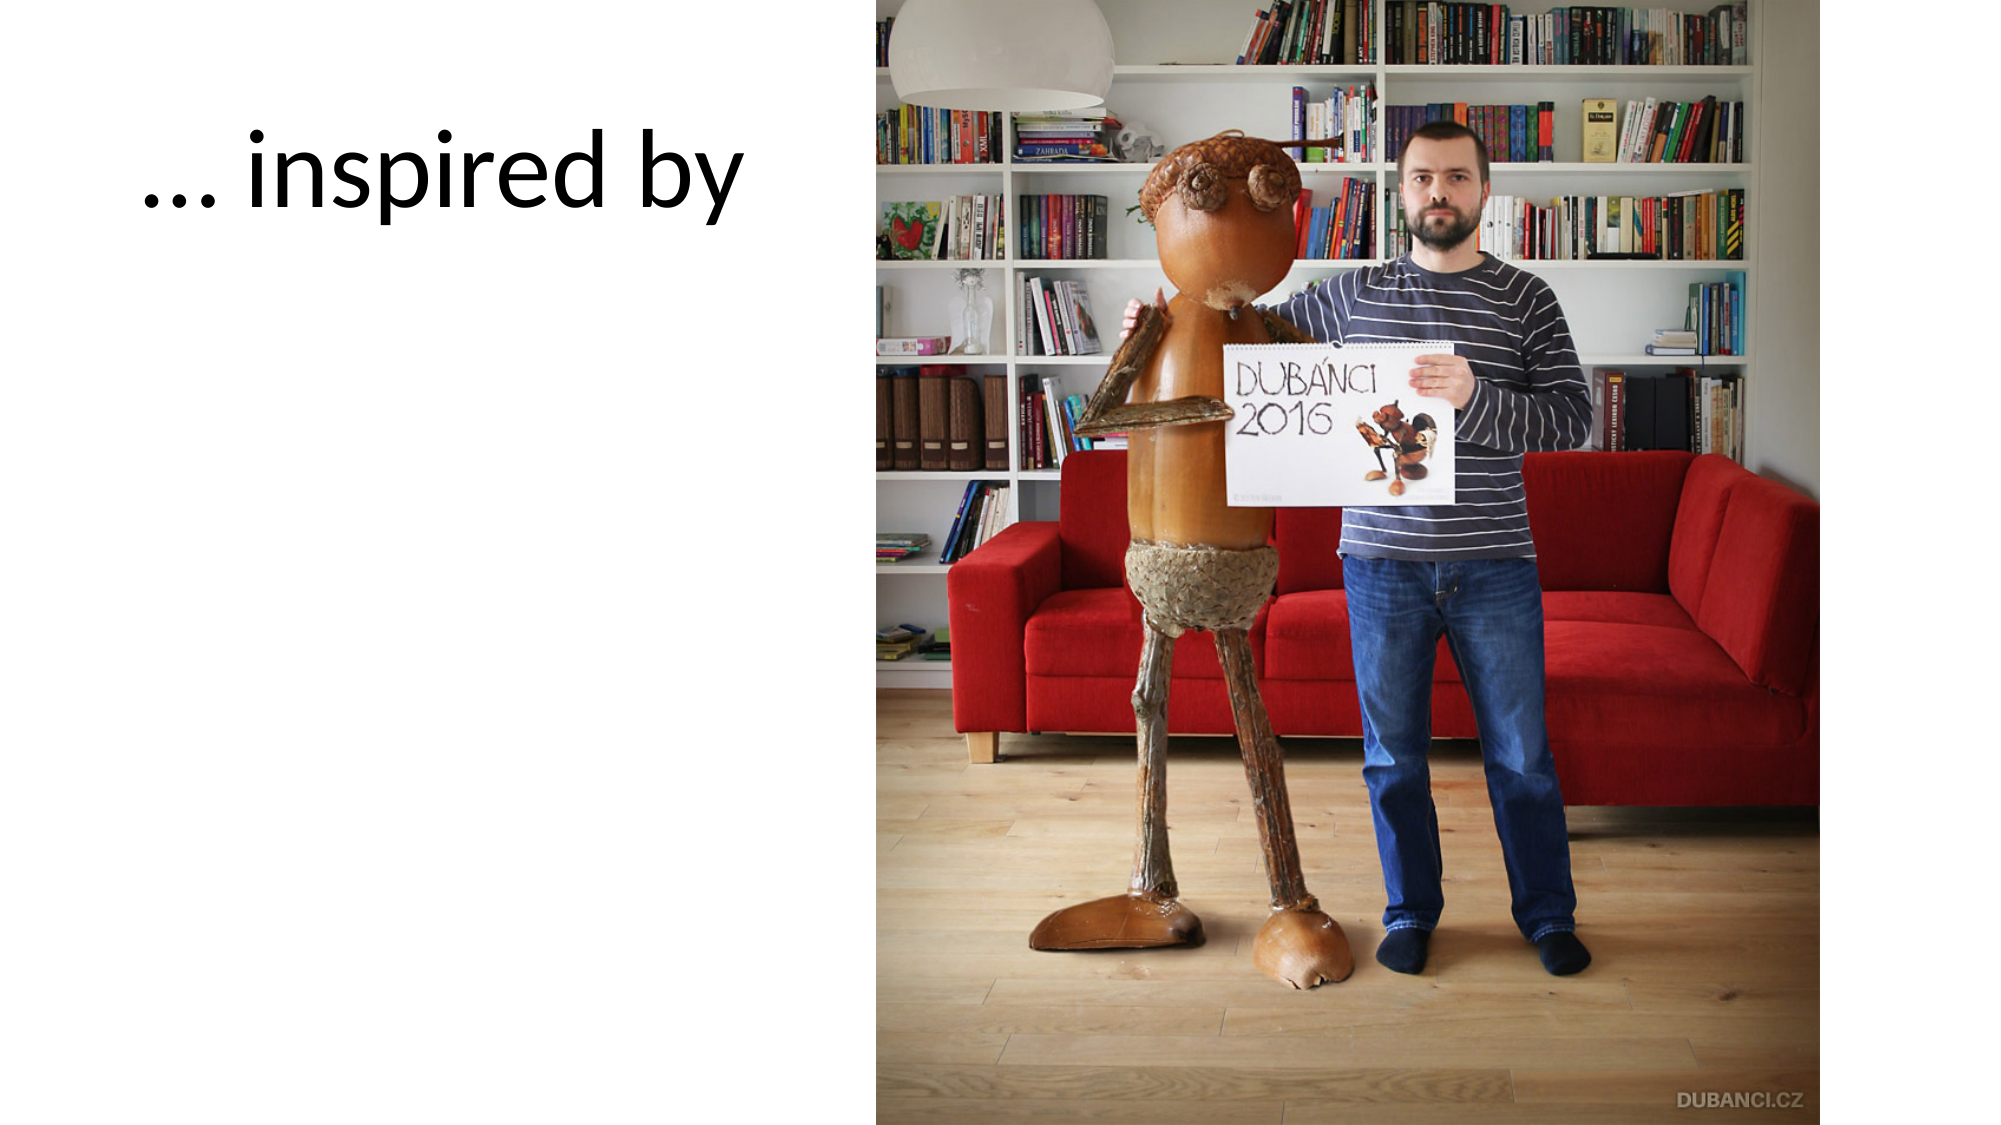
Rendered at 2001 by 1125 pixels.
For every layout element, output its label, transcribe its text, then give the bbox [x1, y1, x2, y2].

text_box … inspired by [126, 87, 761, 238]
picture [876, 0, 1820, 1125]
